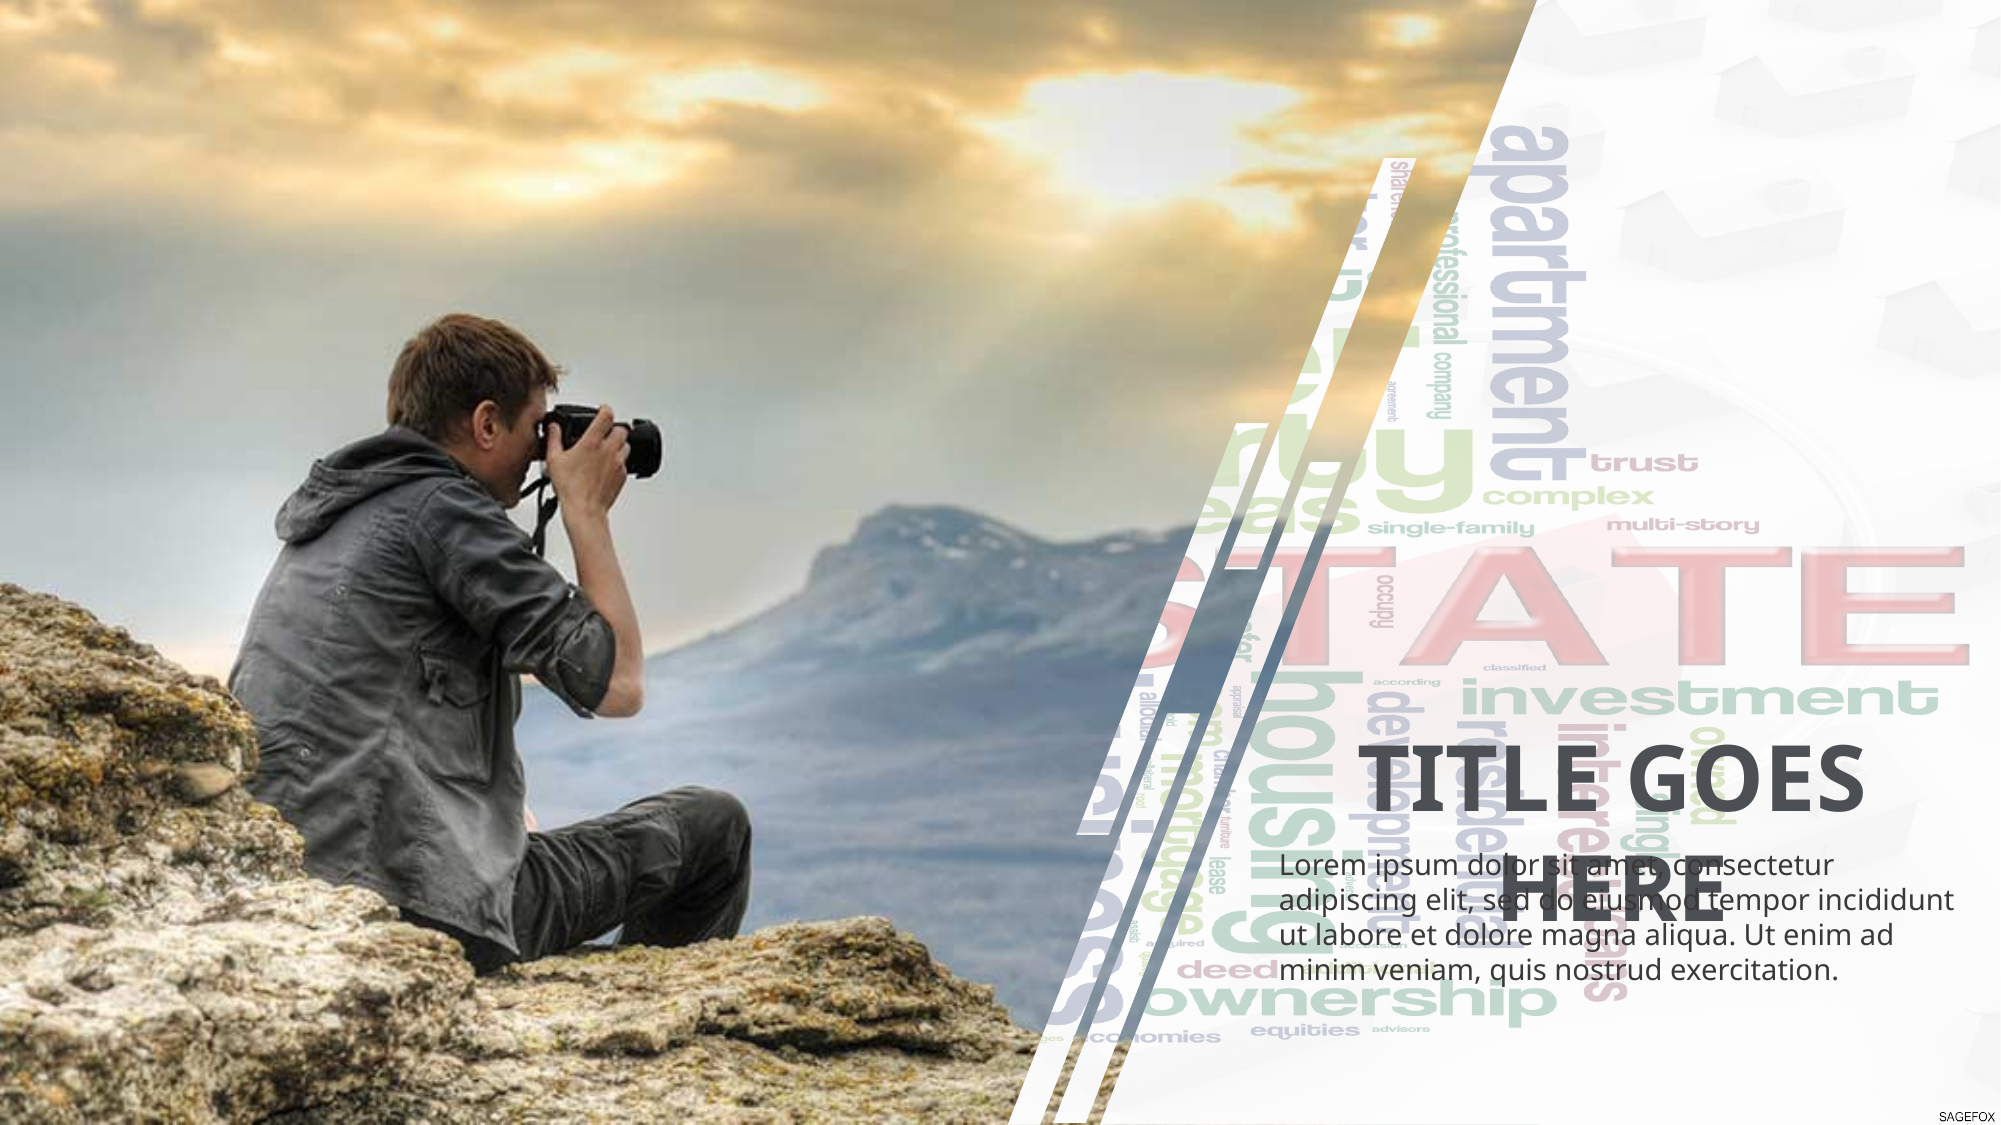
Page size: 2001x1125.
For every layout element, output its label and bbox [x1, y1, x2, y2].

text_box [0, 0, 1540, 1125]
text_box [1248, 712, 1993, 996]
picture [1936, 1111, 1997, 1125]
